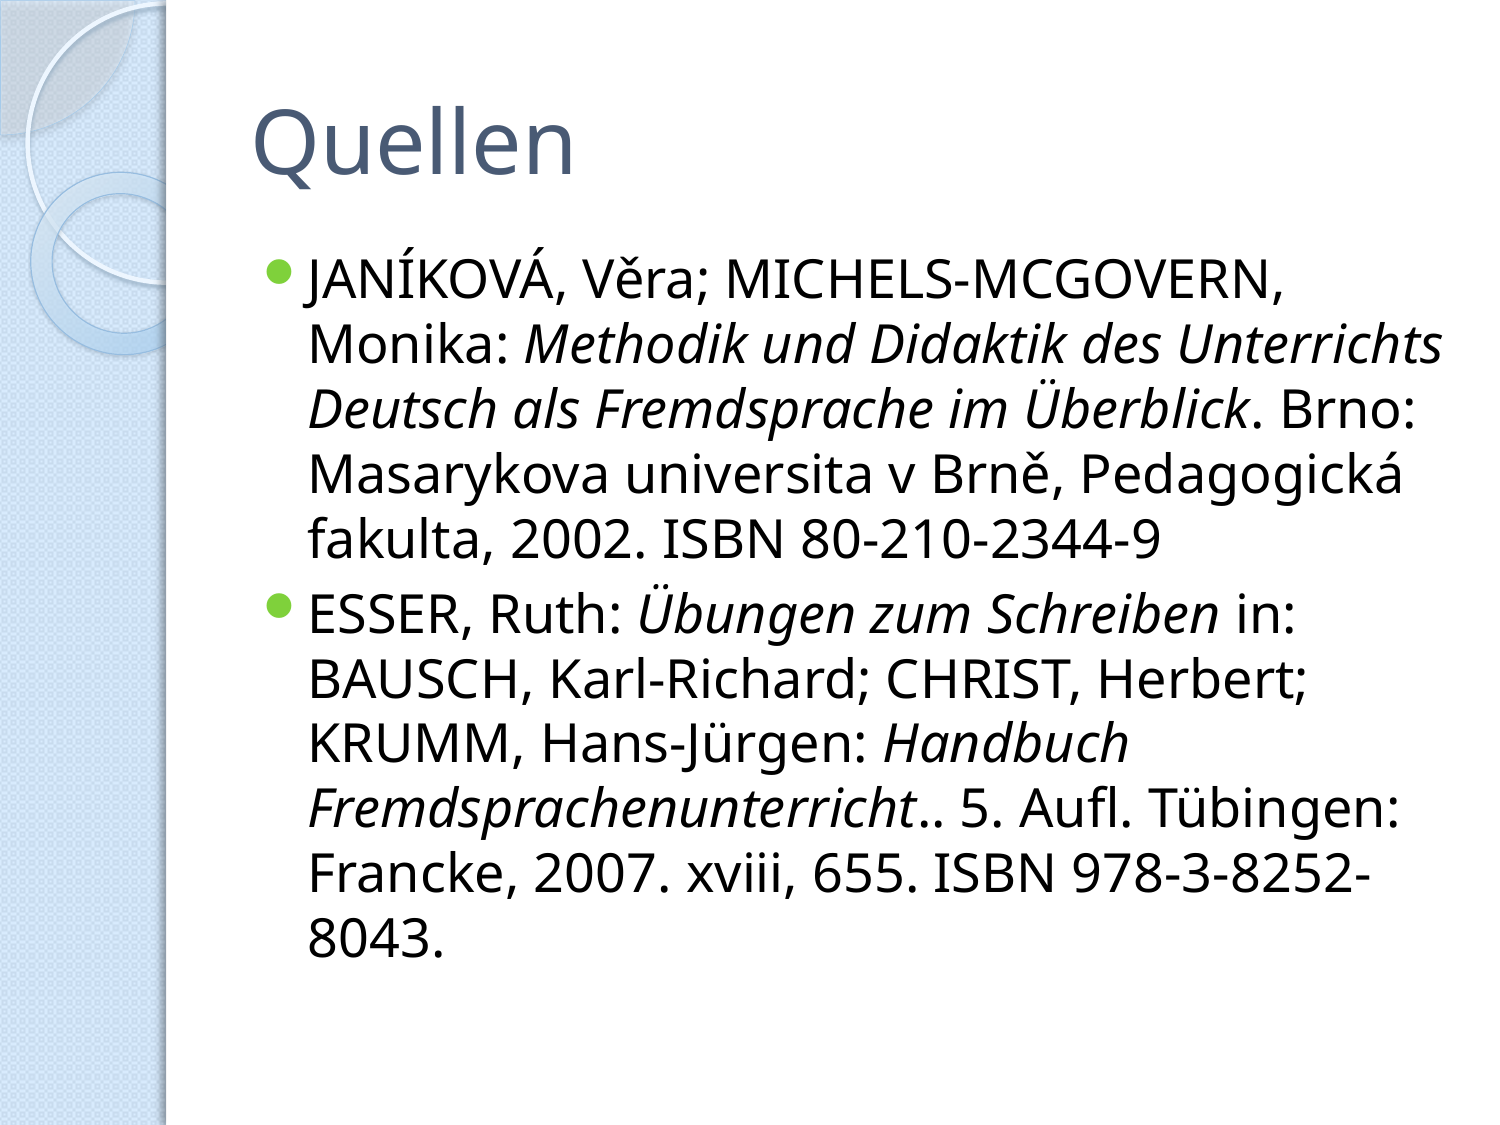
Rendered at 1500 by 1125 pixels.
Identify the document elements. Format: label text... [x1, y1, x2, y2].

list JANÍKOVÁ, Věra; MICHELS-MCGOVERN, Monika: Methodik und Didaktik des Unterrichts Deutsch als Fremdsprache im Überblick. Brno: Masarykova universita v Brně, Pedagogická fakulta, 2002. ISBN 80-210-2344-9 ESSER, Ruth: Übungen zum Schreiben in: BAUSCH, Karl-Richard; CHRIST, Herbert; KRUMM, Hans-Jürgen: Handbuch Fremdsprachenunterricht.. 5. Aufl. Tübingen: Francke, 2007. xviii, 655. ISBN 978-3-8252-8043. [235, 237, 1466, 1025]
title Quellen [235, 45, 1466, 233]
